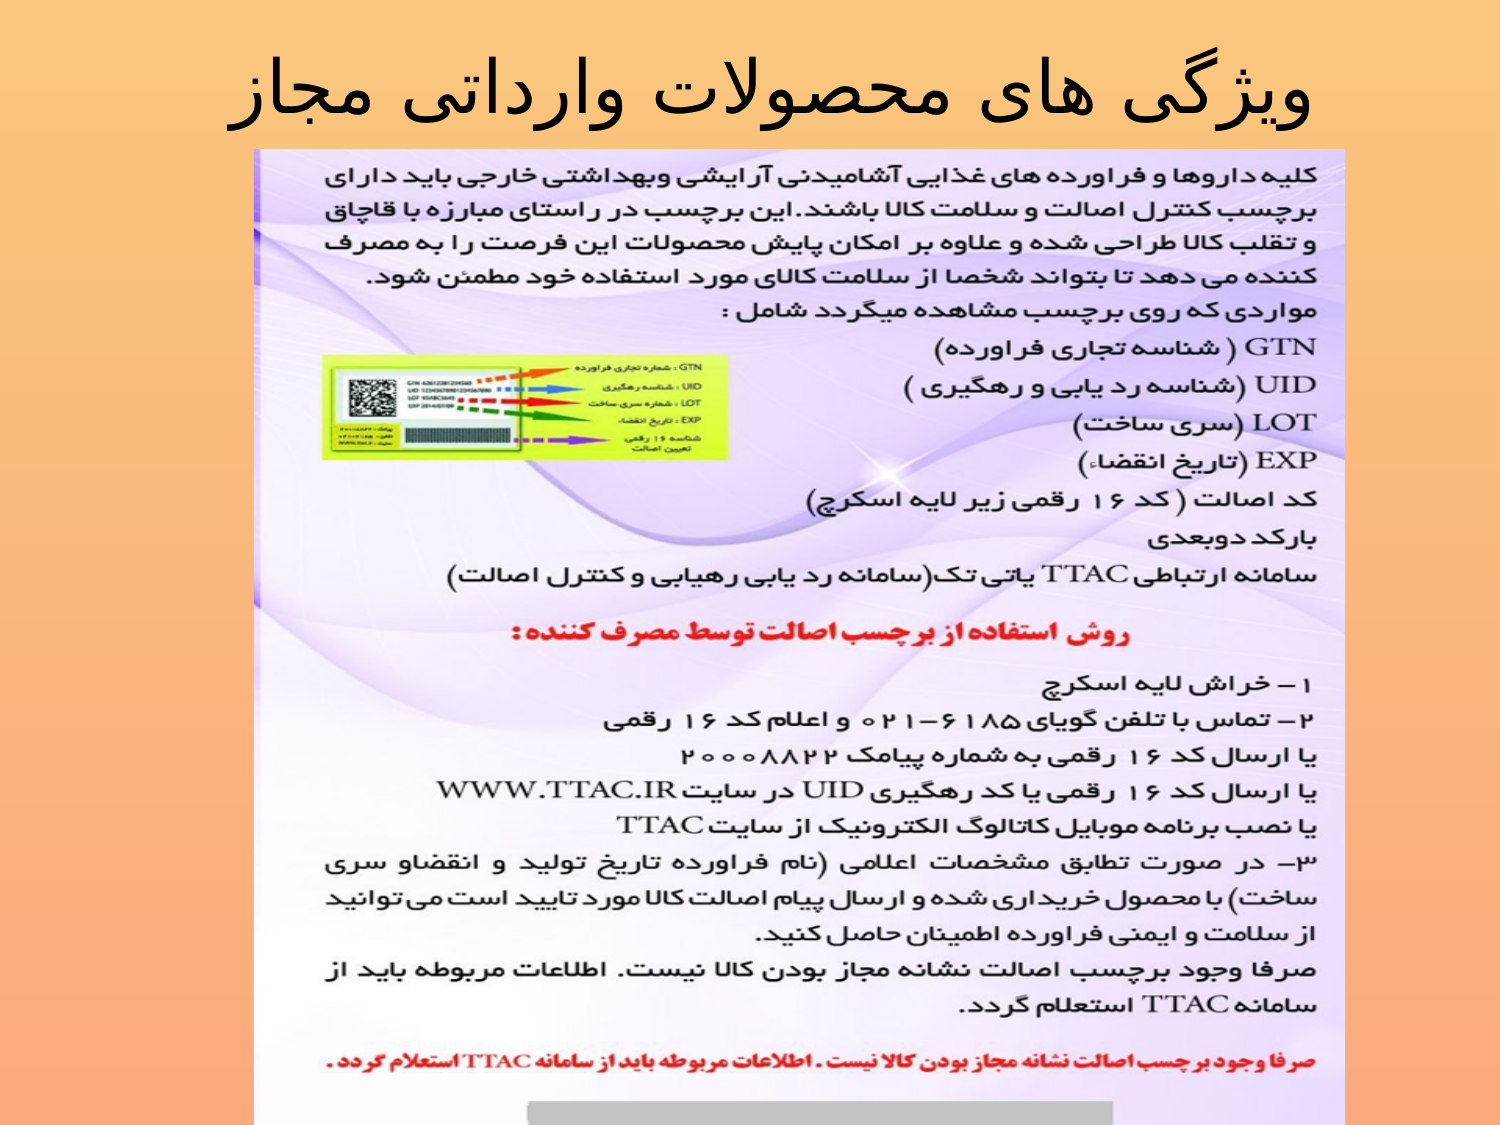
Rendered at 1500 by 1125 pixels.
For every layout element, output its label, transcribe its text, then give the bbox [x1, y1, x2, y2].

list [253, 148, 1346, 1125]
title ویژگی های محصولات وارداتی مجاز [112, 30, 1436, 138]
